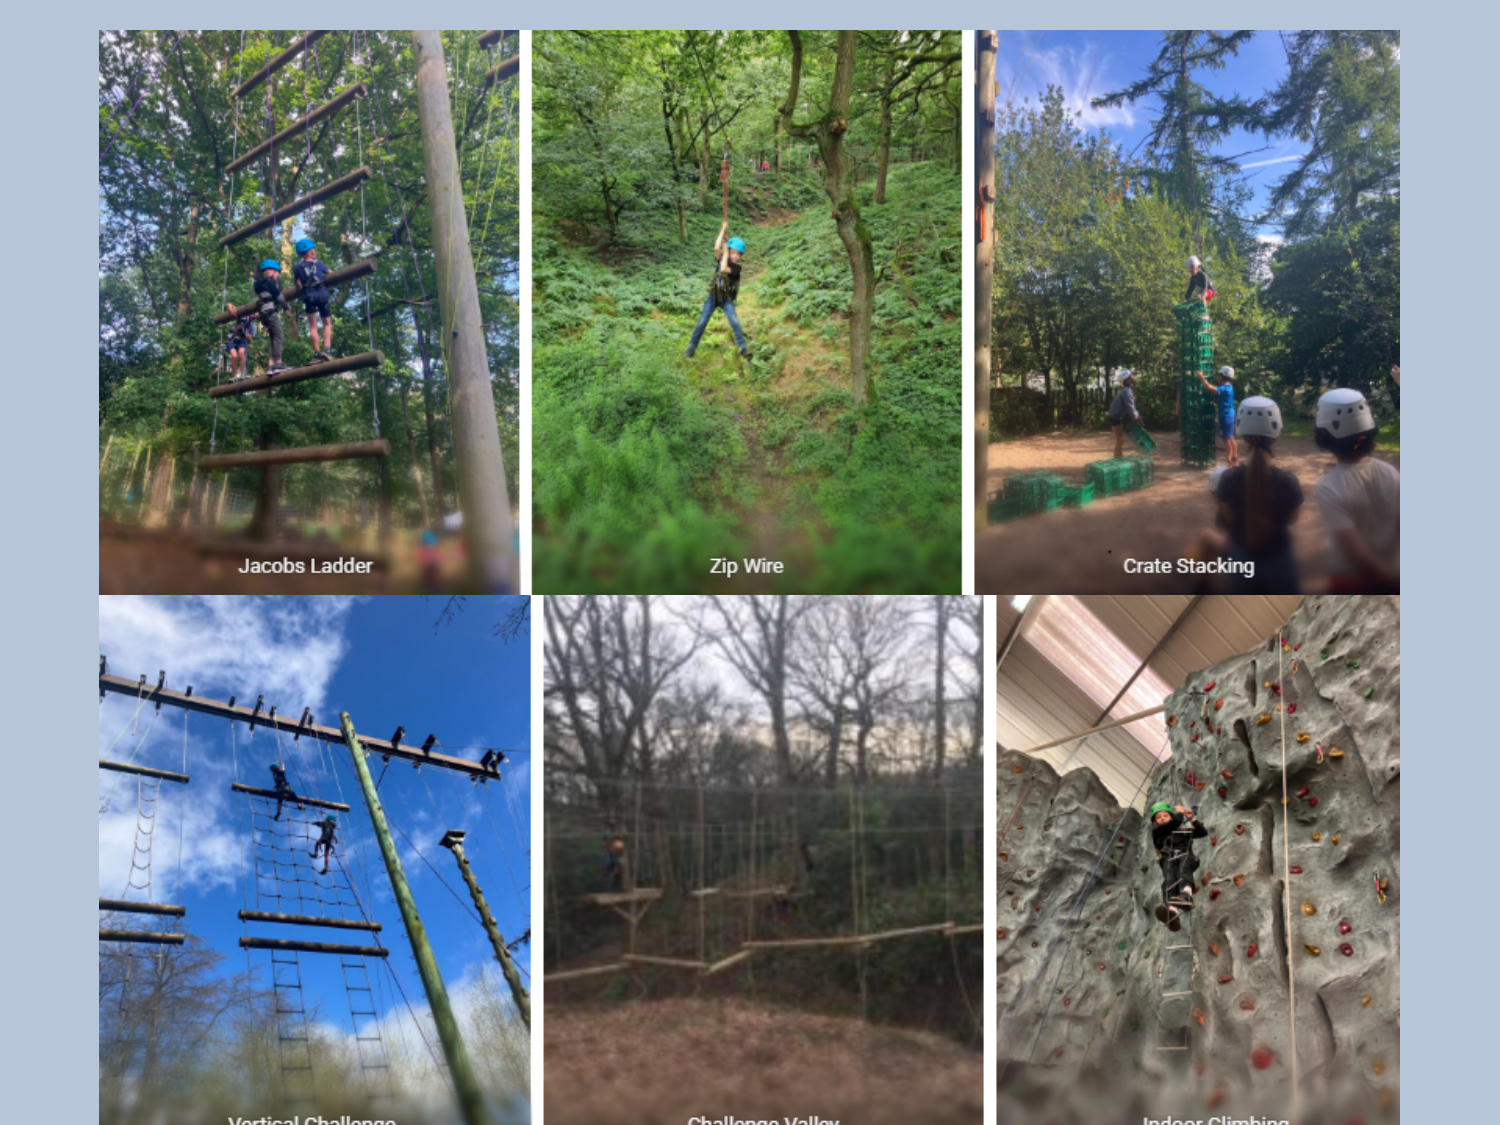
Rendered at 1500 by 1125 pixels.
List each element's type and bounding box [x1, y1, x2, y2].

picture [99, 30, 1401, 1125]
